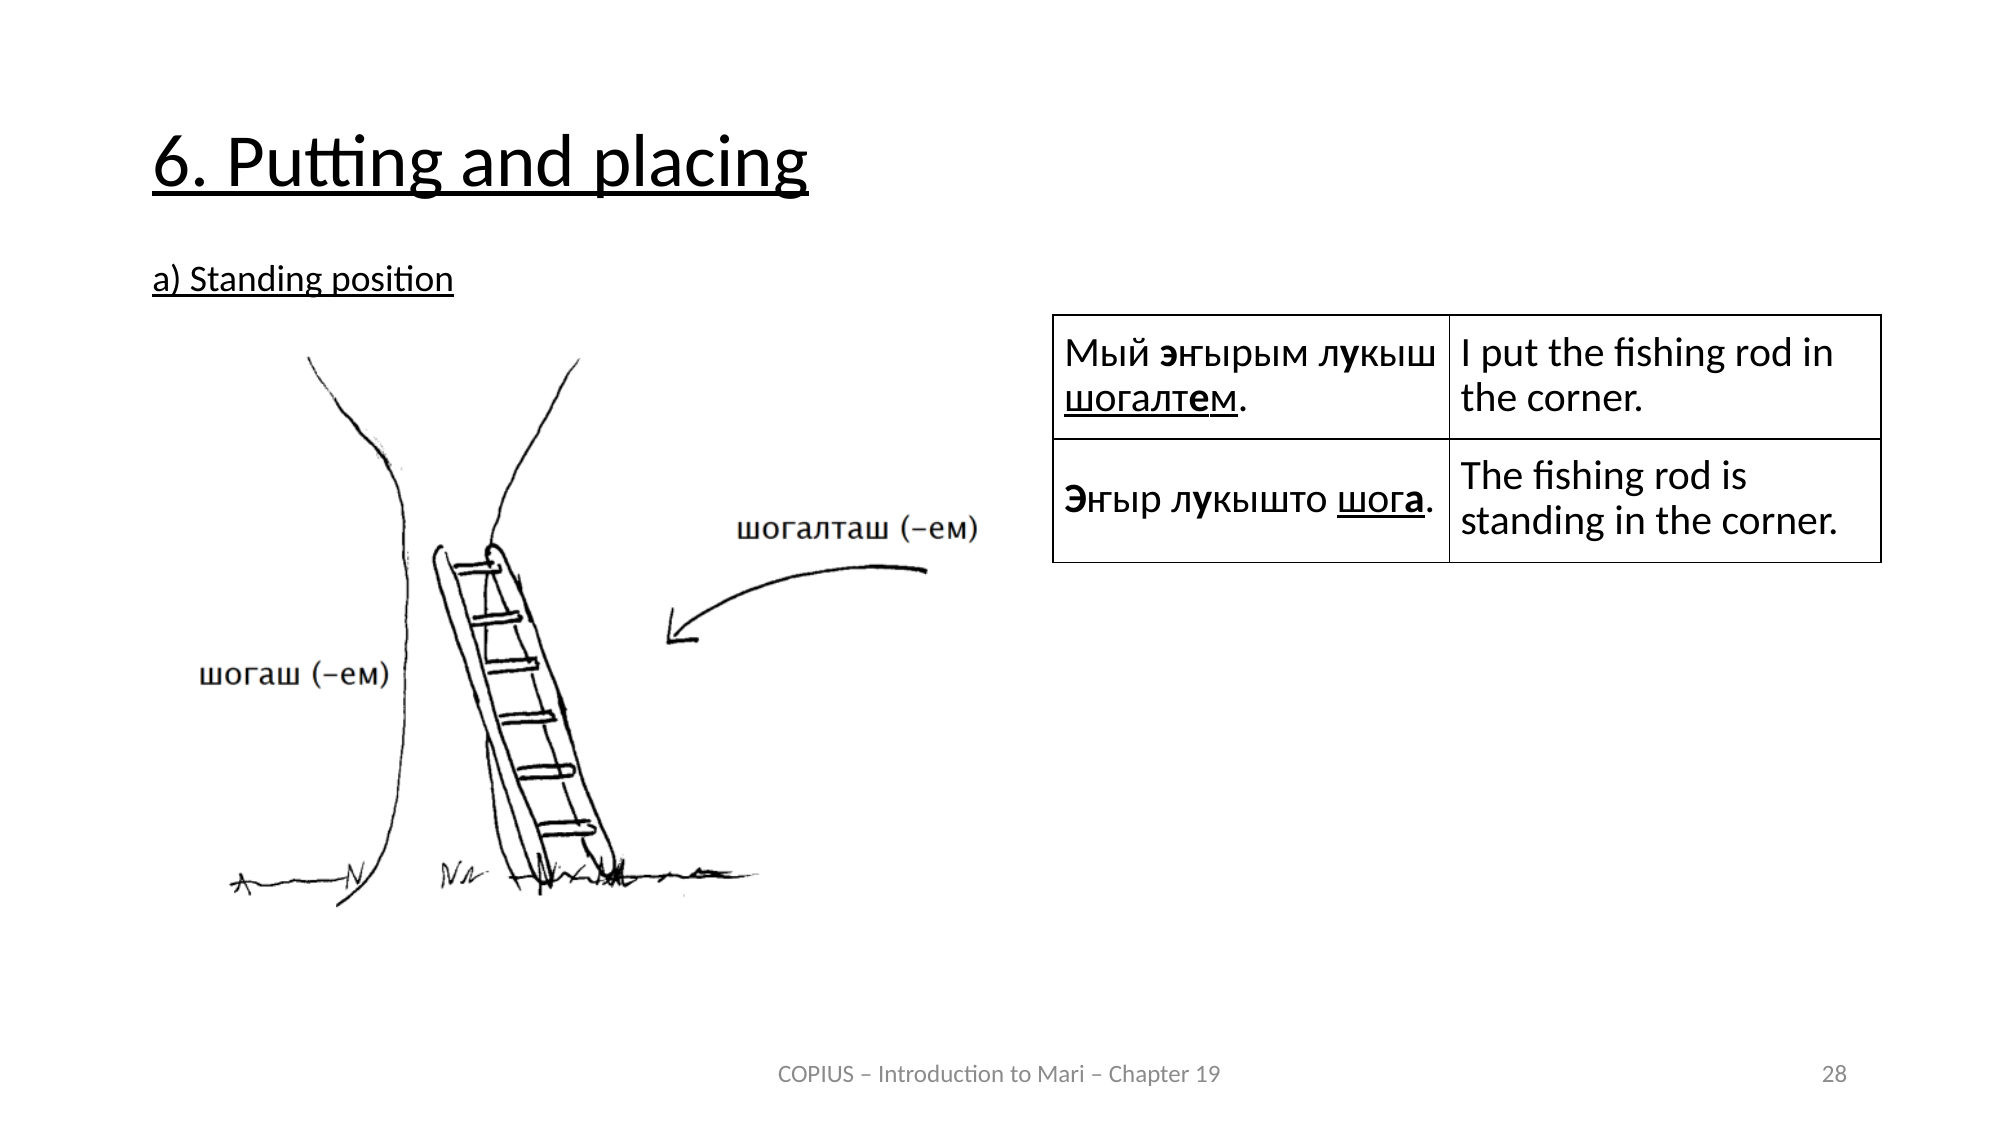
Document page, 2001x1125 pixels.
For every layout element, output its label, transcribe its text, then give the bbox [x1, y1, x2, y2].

text_box a) Standing position [137, 246, 517, 307]
table_cell The fishing rod is standing in the corner. [1450, 440, 1880, 562]
table_header Мый эҥырым лукыш шогалтем. [1054, 316, 1449, 438]
table_cell Эҥыр лукышто шога. [1054, 440, 1449, 562]
footer COPIUS – Introduction to Mari – Chapter 19 [662, 1042, 1338, 1103]
picture [171, 335, 1000, 915]
table_header I put the fishing rod in the corner. [1450, 316, 1880, 438]
list 6. Putting and placing [137, 113, 1863, 239]
slide_number 28 [1412, 1042, 1863, 1103]
